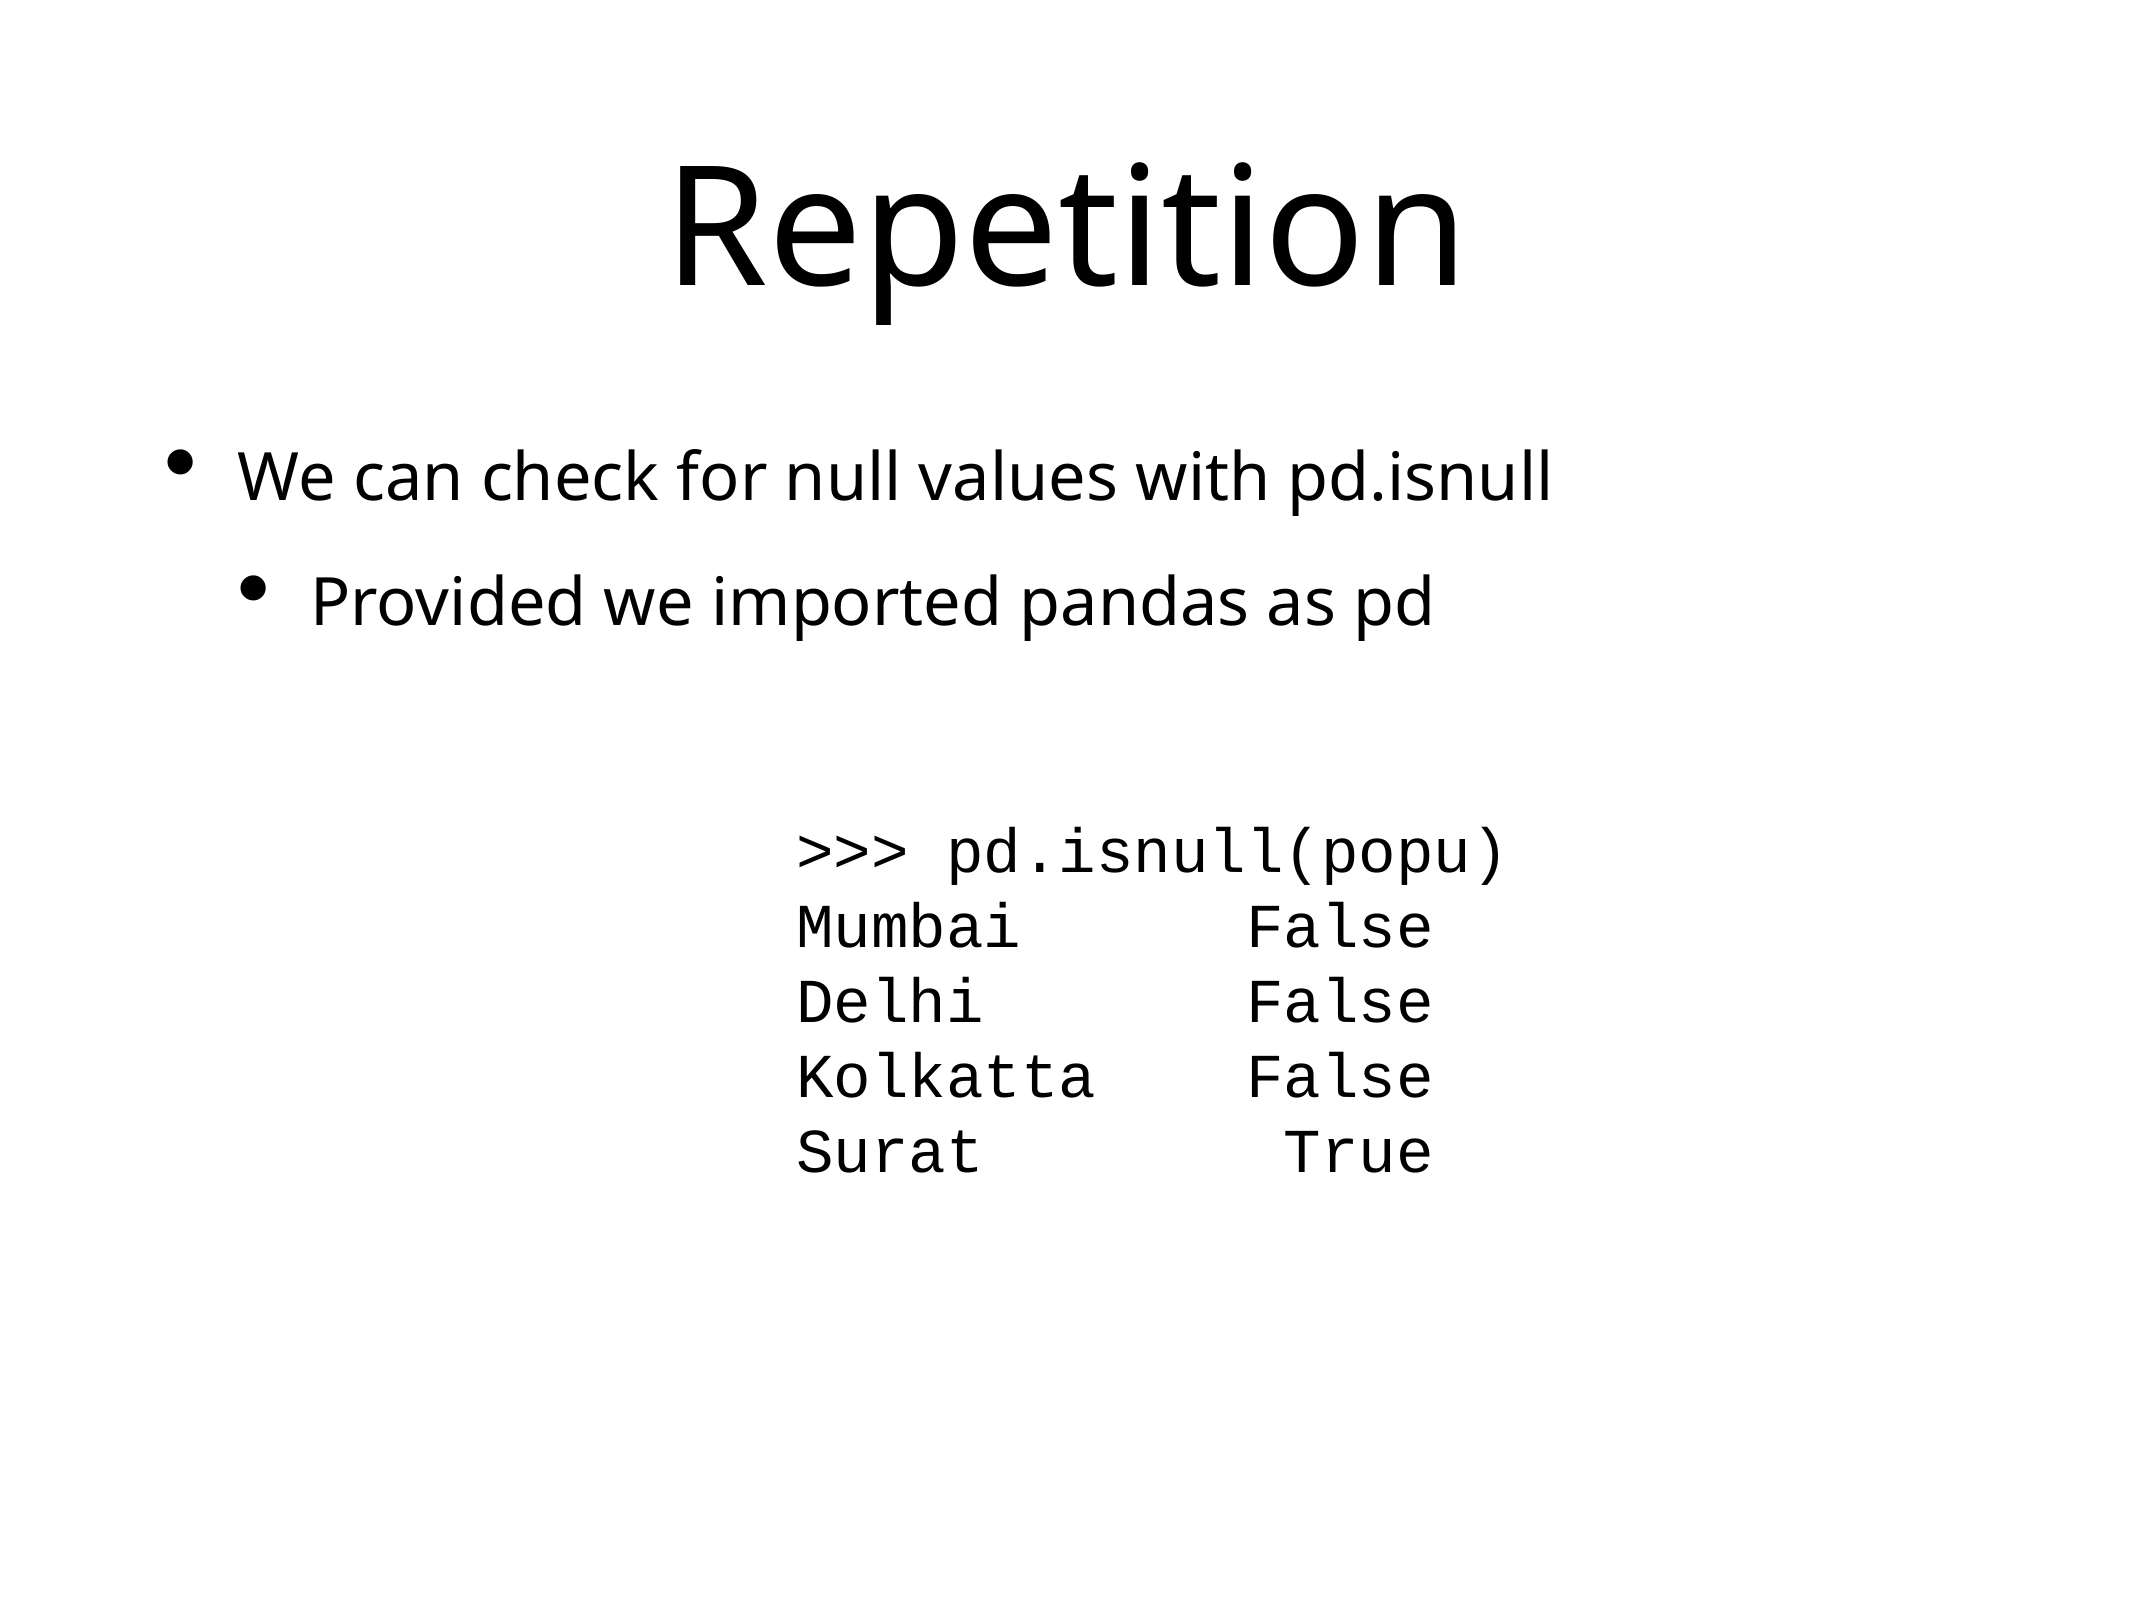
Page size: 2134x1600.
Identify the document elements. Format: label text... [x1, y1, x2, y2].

list We can check for null values with pd.isnull Provided we imported pandas as pd [155, 424, 1978, 1457]
text_box >>> pd.isnull(popu) Mumbai False Delhi False Kolkatta False Surat True [787, 801, 1518, 1194]
title Repetition [155, 41, 1978, 397]
